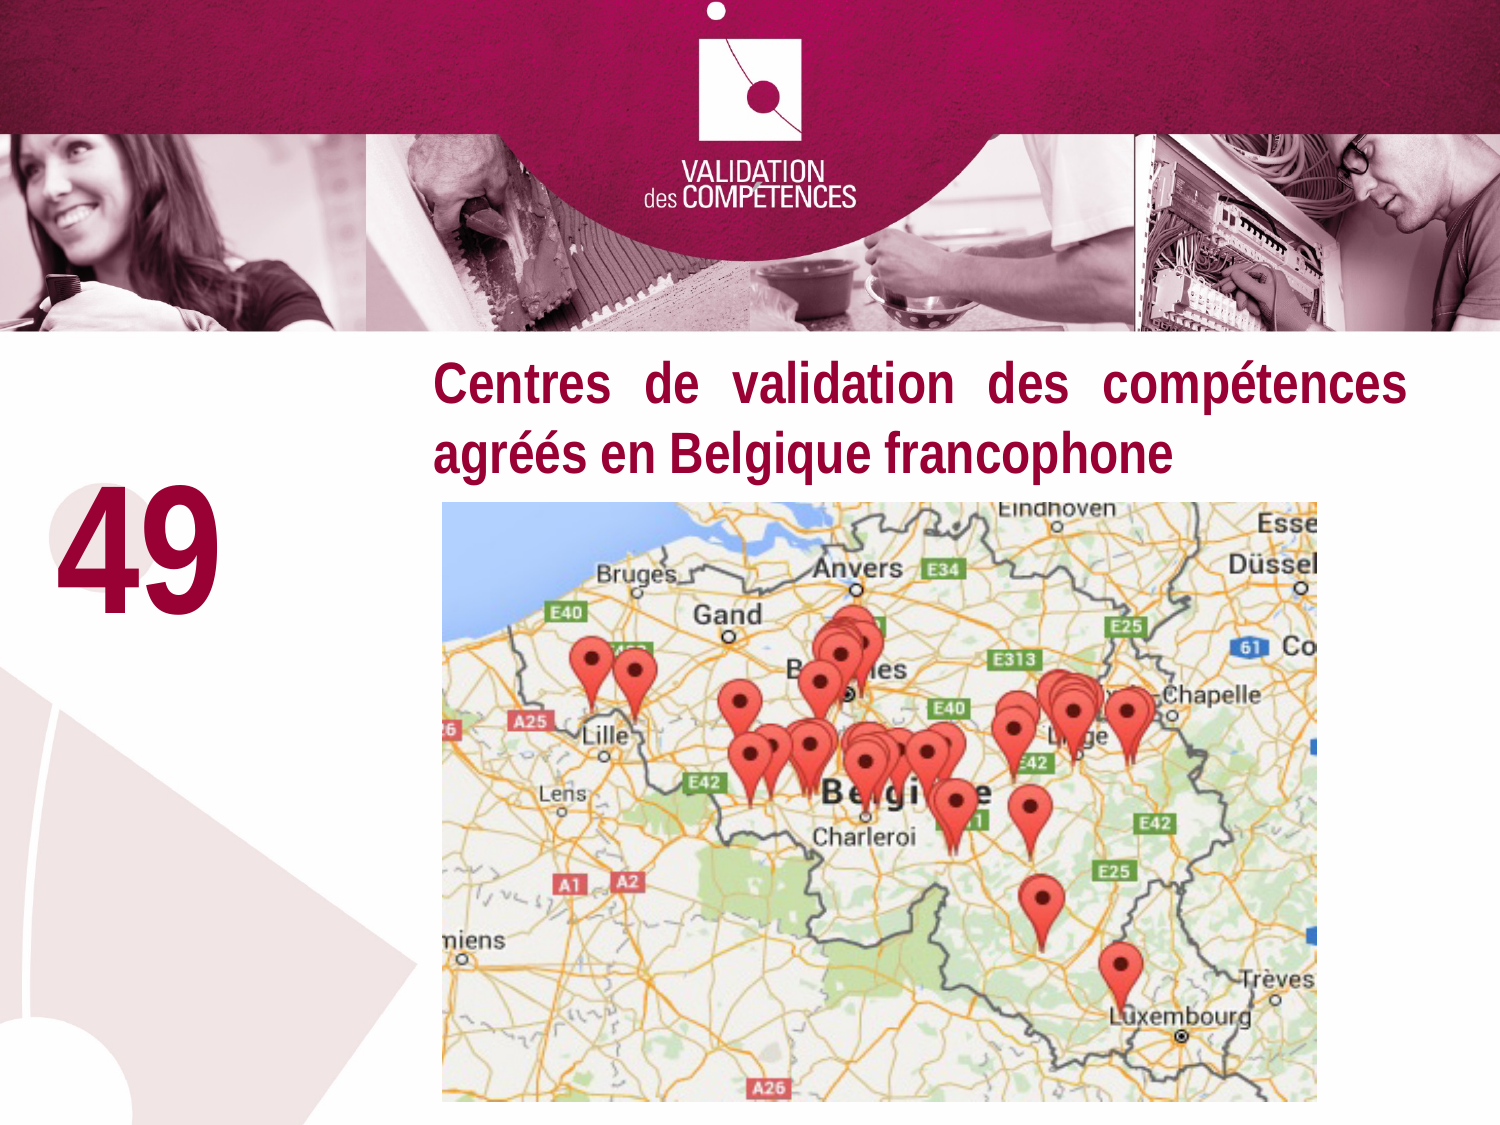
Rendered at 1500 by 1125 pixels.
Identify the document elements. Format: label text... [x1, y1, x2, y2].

text_box Centres de validation des compétences agréés en Belgique francophone [419, 338, 1424, 493]
picture [0, 0, 1500, 1125]
text_box 49 [41, 422, 266, 658]
